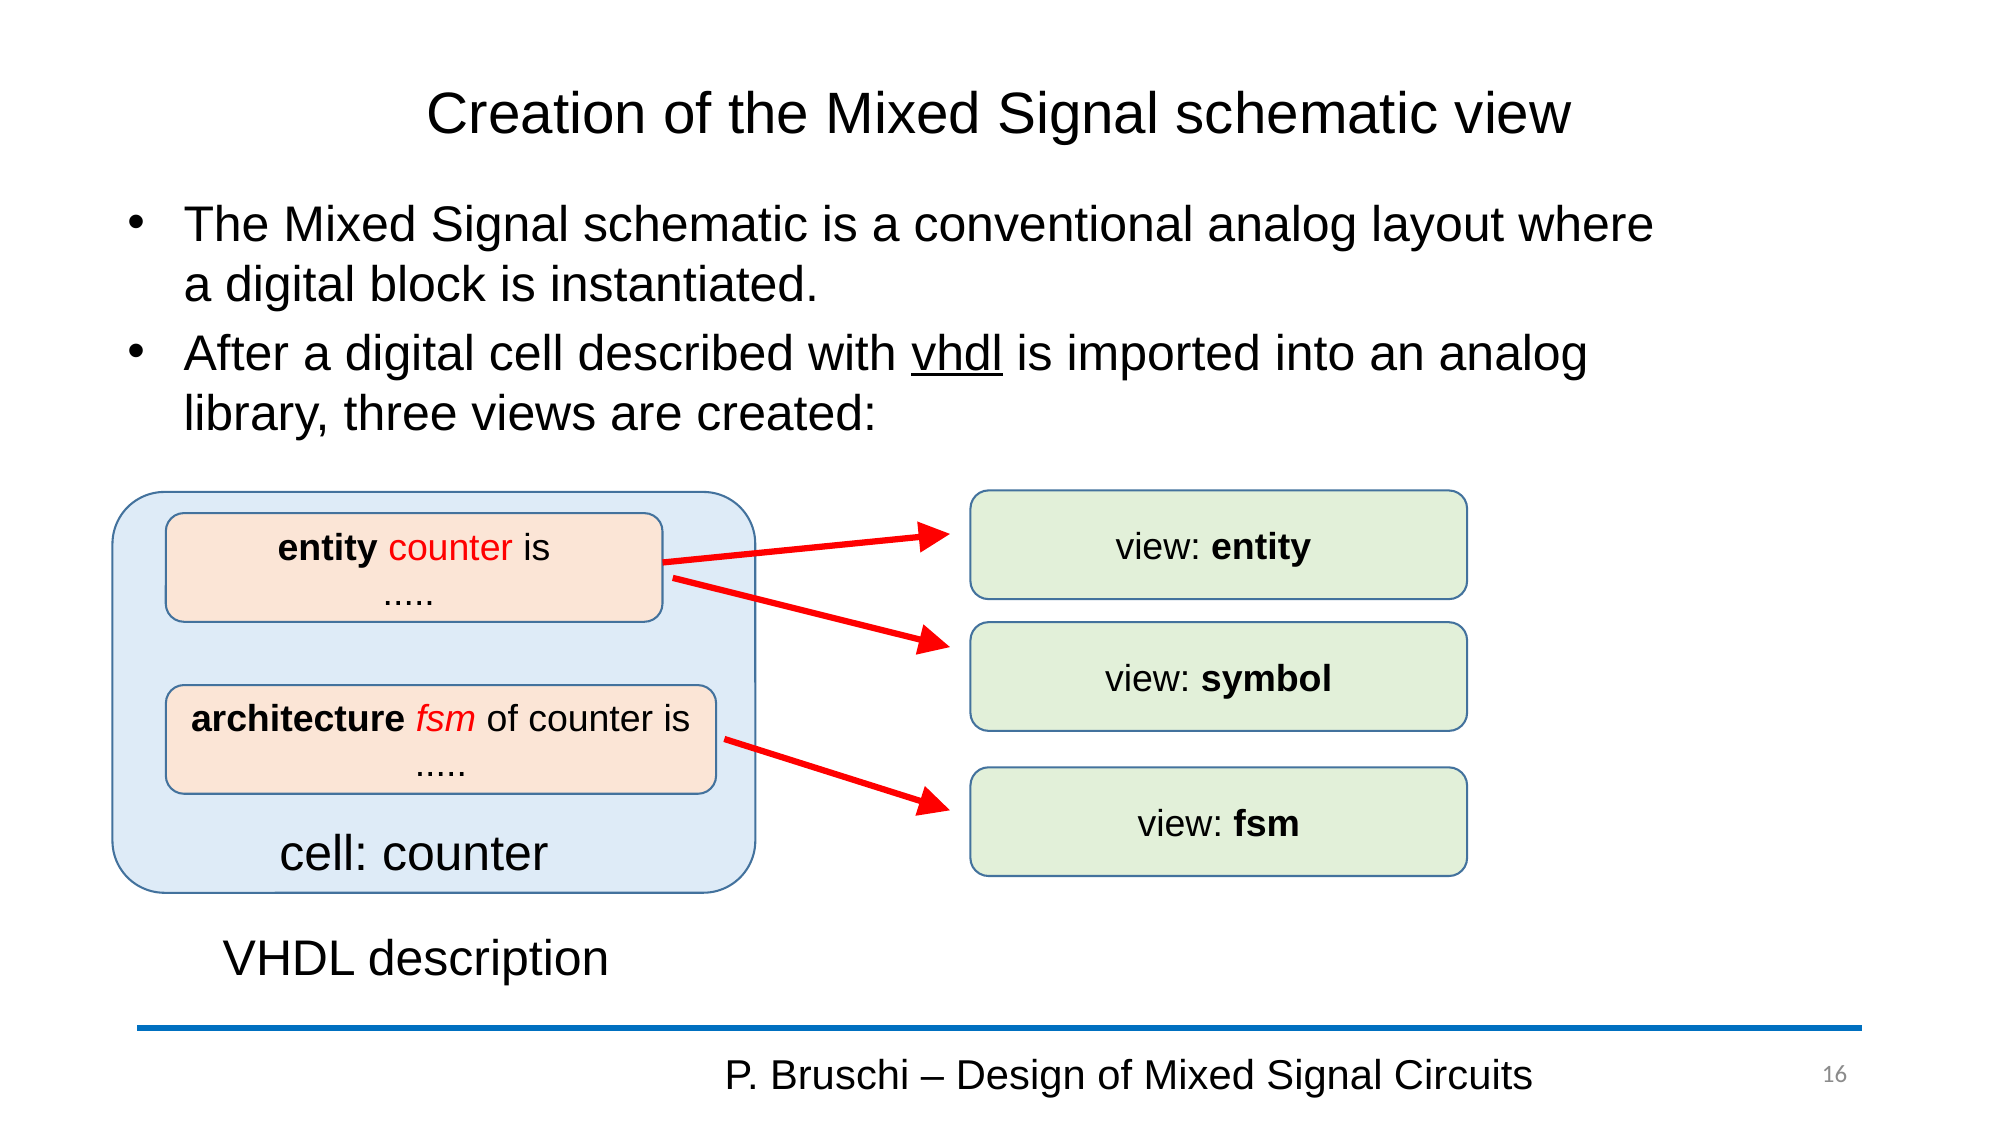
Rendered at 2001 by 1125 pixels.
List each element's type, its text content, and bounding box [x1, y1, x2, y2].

text_box view: symbol [969, 621, 1469, 732]
text_box After a digital cell described with vhdl is imported into an analog library, three views are created: [112, 312, 1683, 448]
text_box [662, 533, 950, 563]
title Creation of the Mixed Signal schematic view [137, 59, 1863, 169]
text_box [724, 738, 950, 811]
slide_number 16 [1718, 1042, 1863, 1103]
text_box VHDL description [207, 918, 625, 993]
text_box view: fsm [969, 766, 1469, 878]
text_box [111, 490, 757, 894]
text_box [672, 577, 950, 648]
footer P. Bruschi – Design of Mixed Signal Circuits [662, 1042, 1596, 1103]
text_box architecture fsm of counter is ..... [164, 684, 718, 795]
text_box The Mixed Signal schematic is a conventional analog layout where a digital block is instantiated. [112, 183, 1683, 312]
text_box entity counter is ..... [164, 512, 664, 623]
text_box view: entity [969, 489, 1469, 601]
text_box cell: counter [264, 812, 564, 888]
